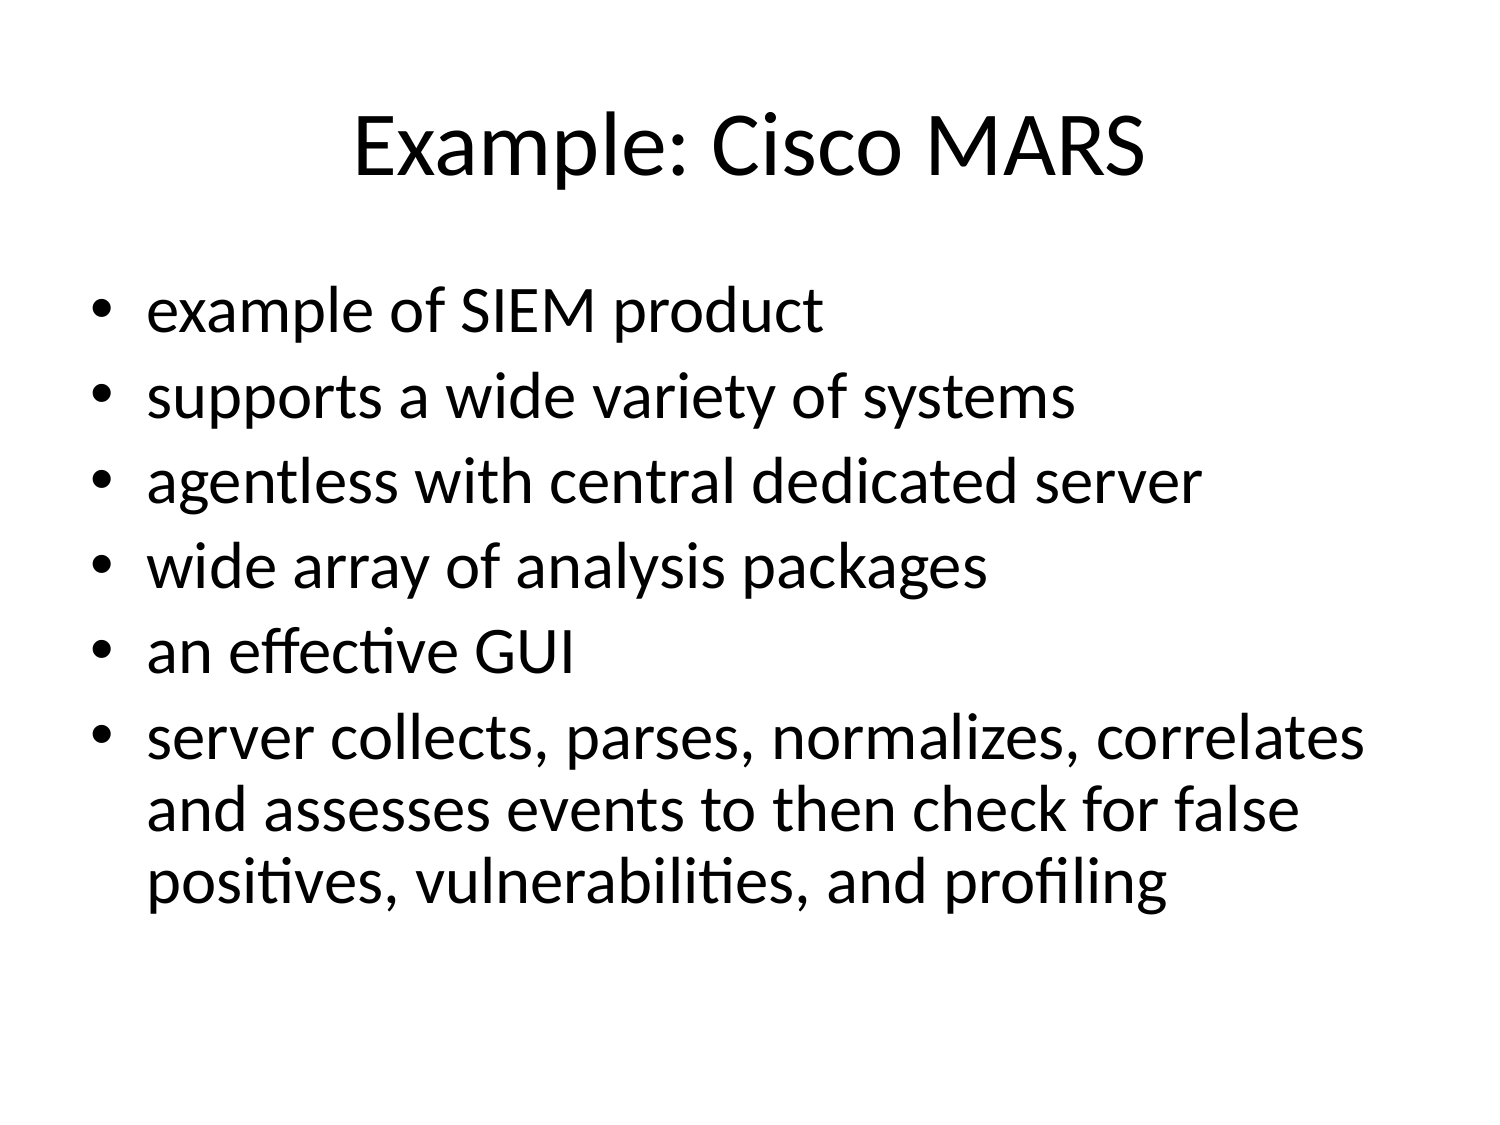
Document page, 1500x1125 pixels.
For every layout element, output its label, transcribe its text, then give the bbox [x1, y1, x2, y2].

title Example: Cisco MARS [75, 45, 1425, 233]
list example of SIEM product supports a wide variety of systems agentless with central dedicated server wide array of analysis packages an effective GUI server collects, parses, normalizes, correlates and assesses events to then check for false positives, vulnerabilities, and profiling [75, 267, 1425, 1043]
